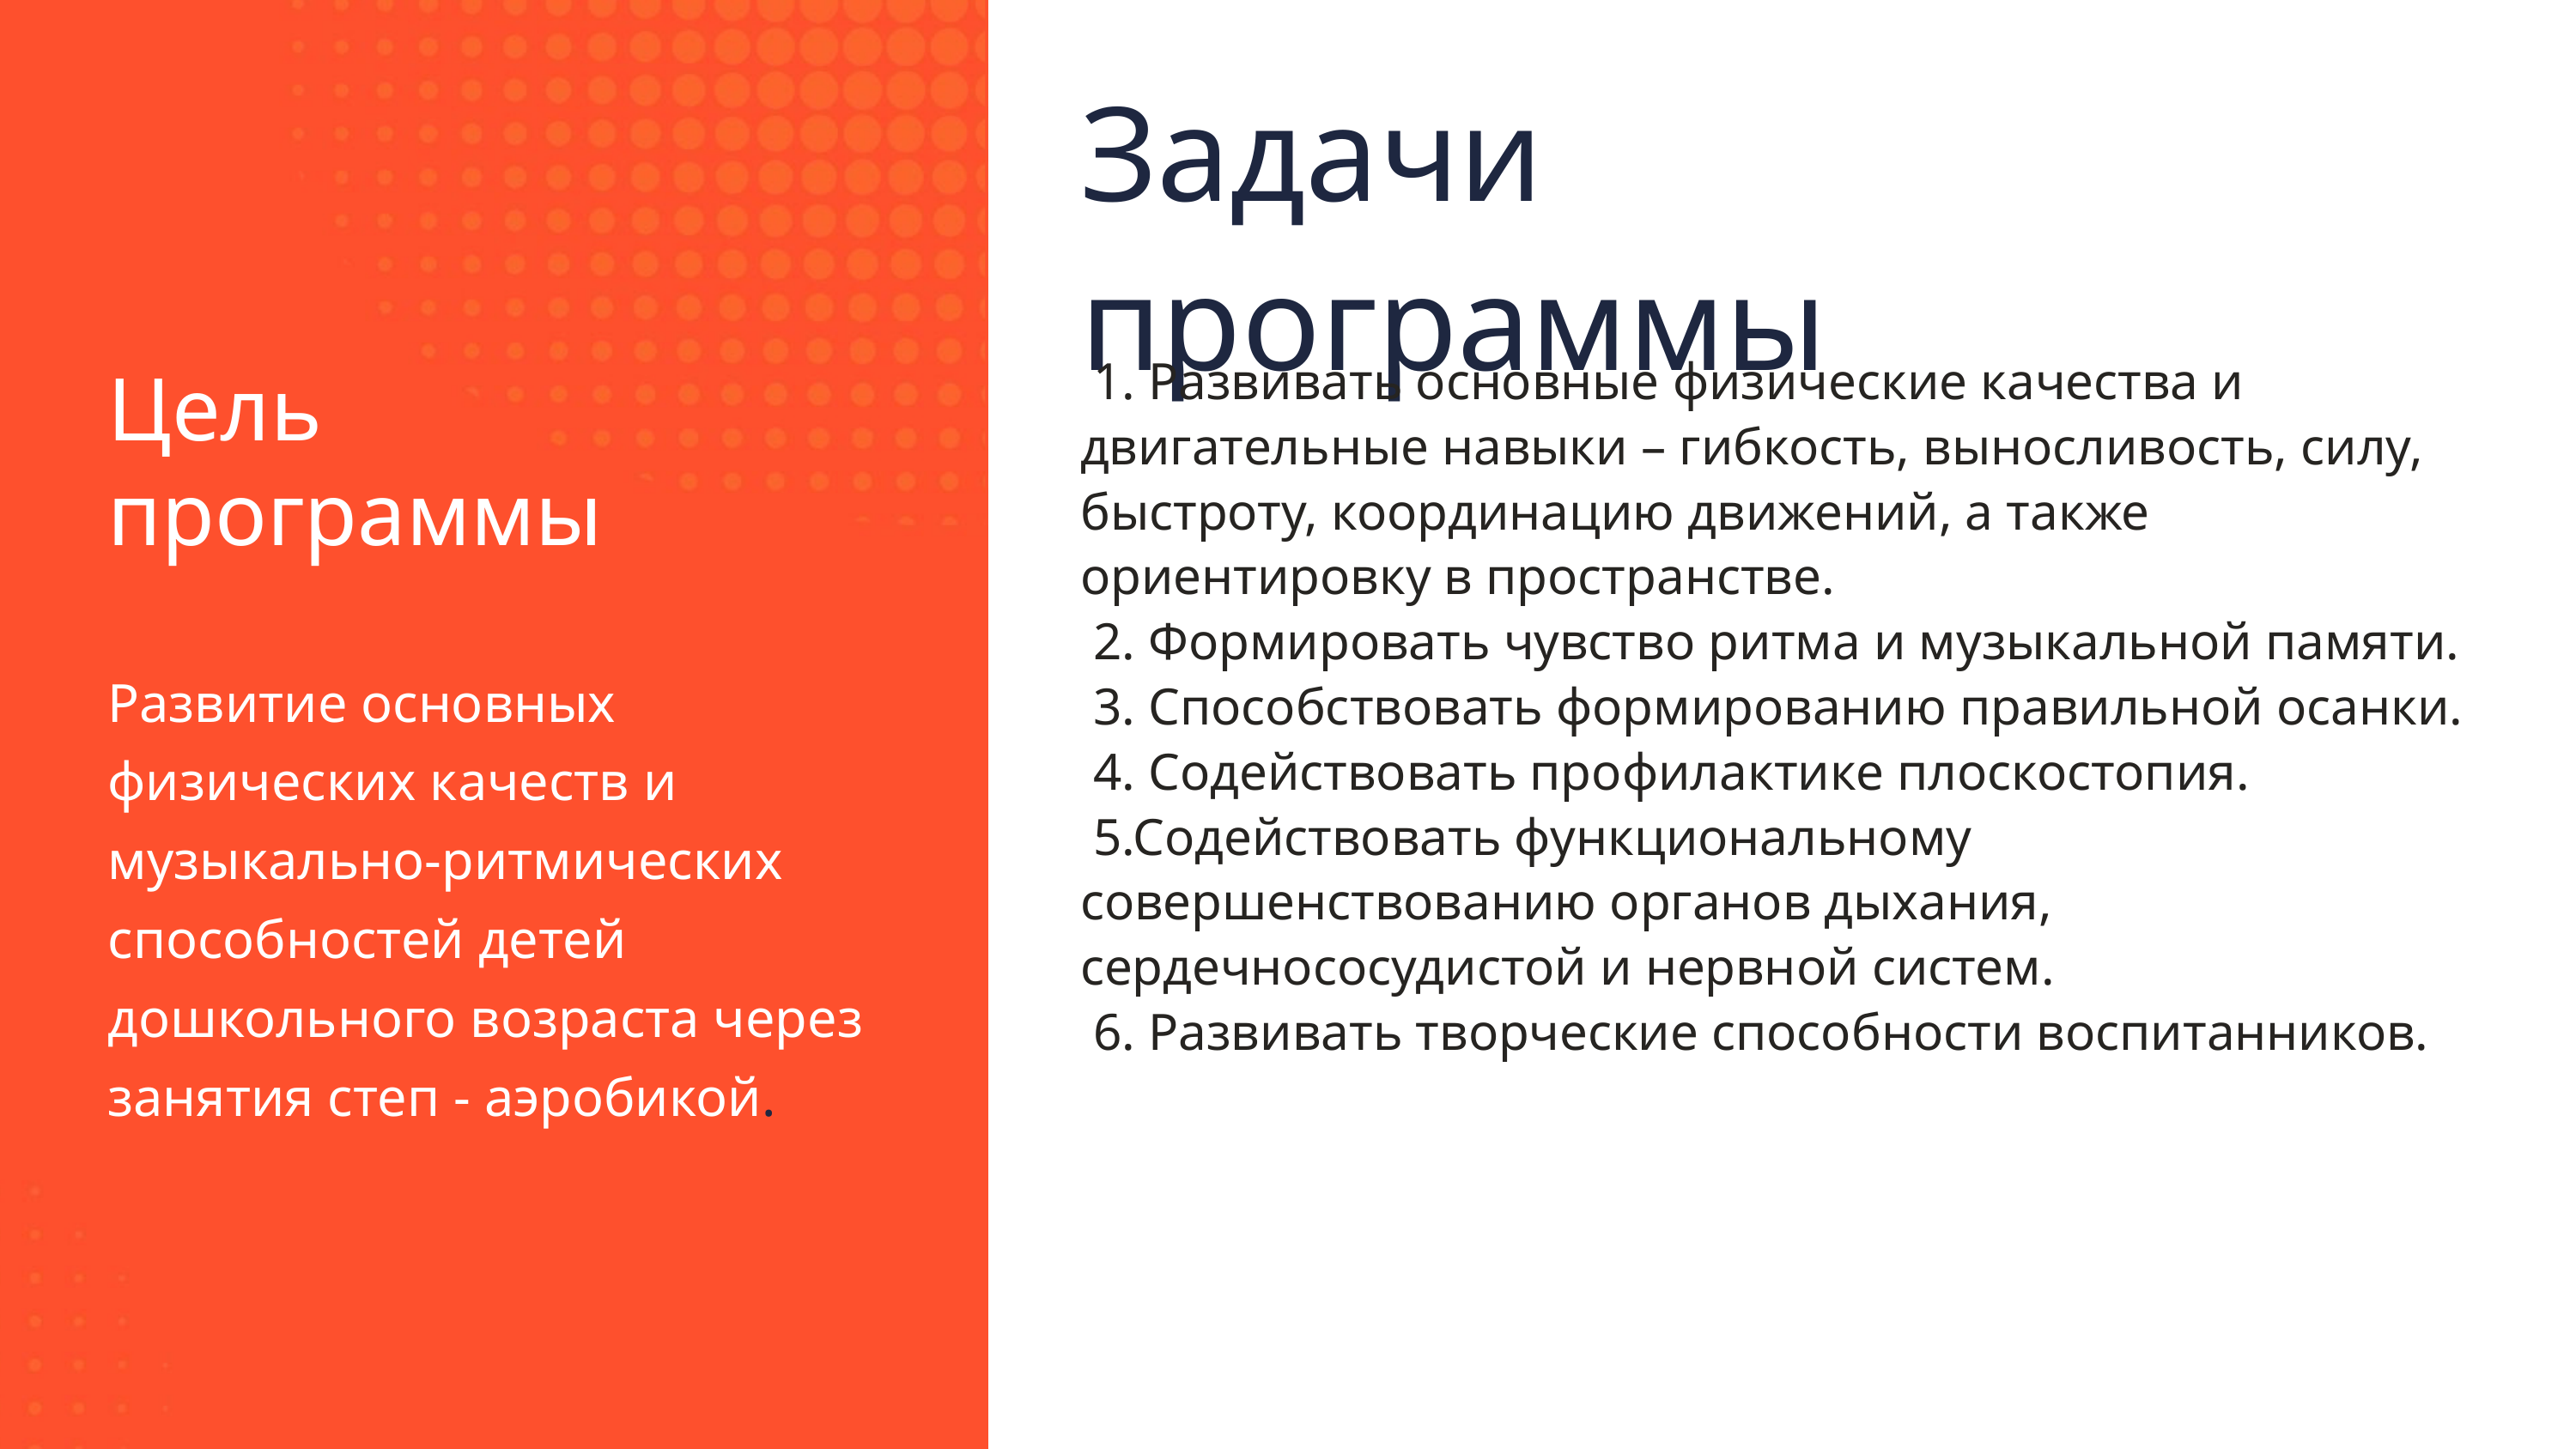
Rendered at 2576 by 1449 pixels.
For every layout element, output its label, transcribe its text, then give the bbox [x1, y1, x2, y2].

text_box Задачи программы [1080, 57, 2284, 344]
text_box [107, 350, 907, 1042]
picture [0, 0, 988, 1449]
text_box 1. Развивать основные физические качества и двигательные навыки – гибкость, выносливость, силу, быстроту, координацию движений, а также ориентировку в пространстве. 2. Формировать чувство ритма и музыкальной памяти. 3. Способствовать формированию правильной осанки. 4. Содействовать профилактике плоскостопия. 5.Содействовать функциональному совершенствованию органов дыхания, сердечнососудистой и нервной систем. 6. Развивать творческие способности воспитанников. [1080, 344, 2486, 1173]
